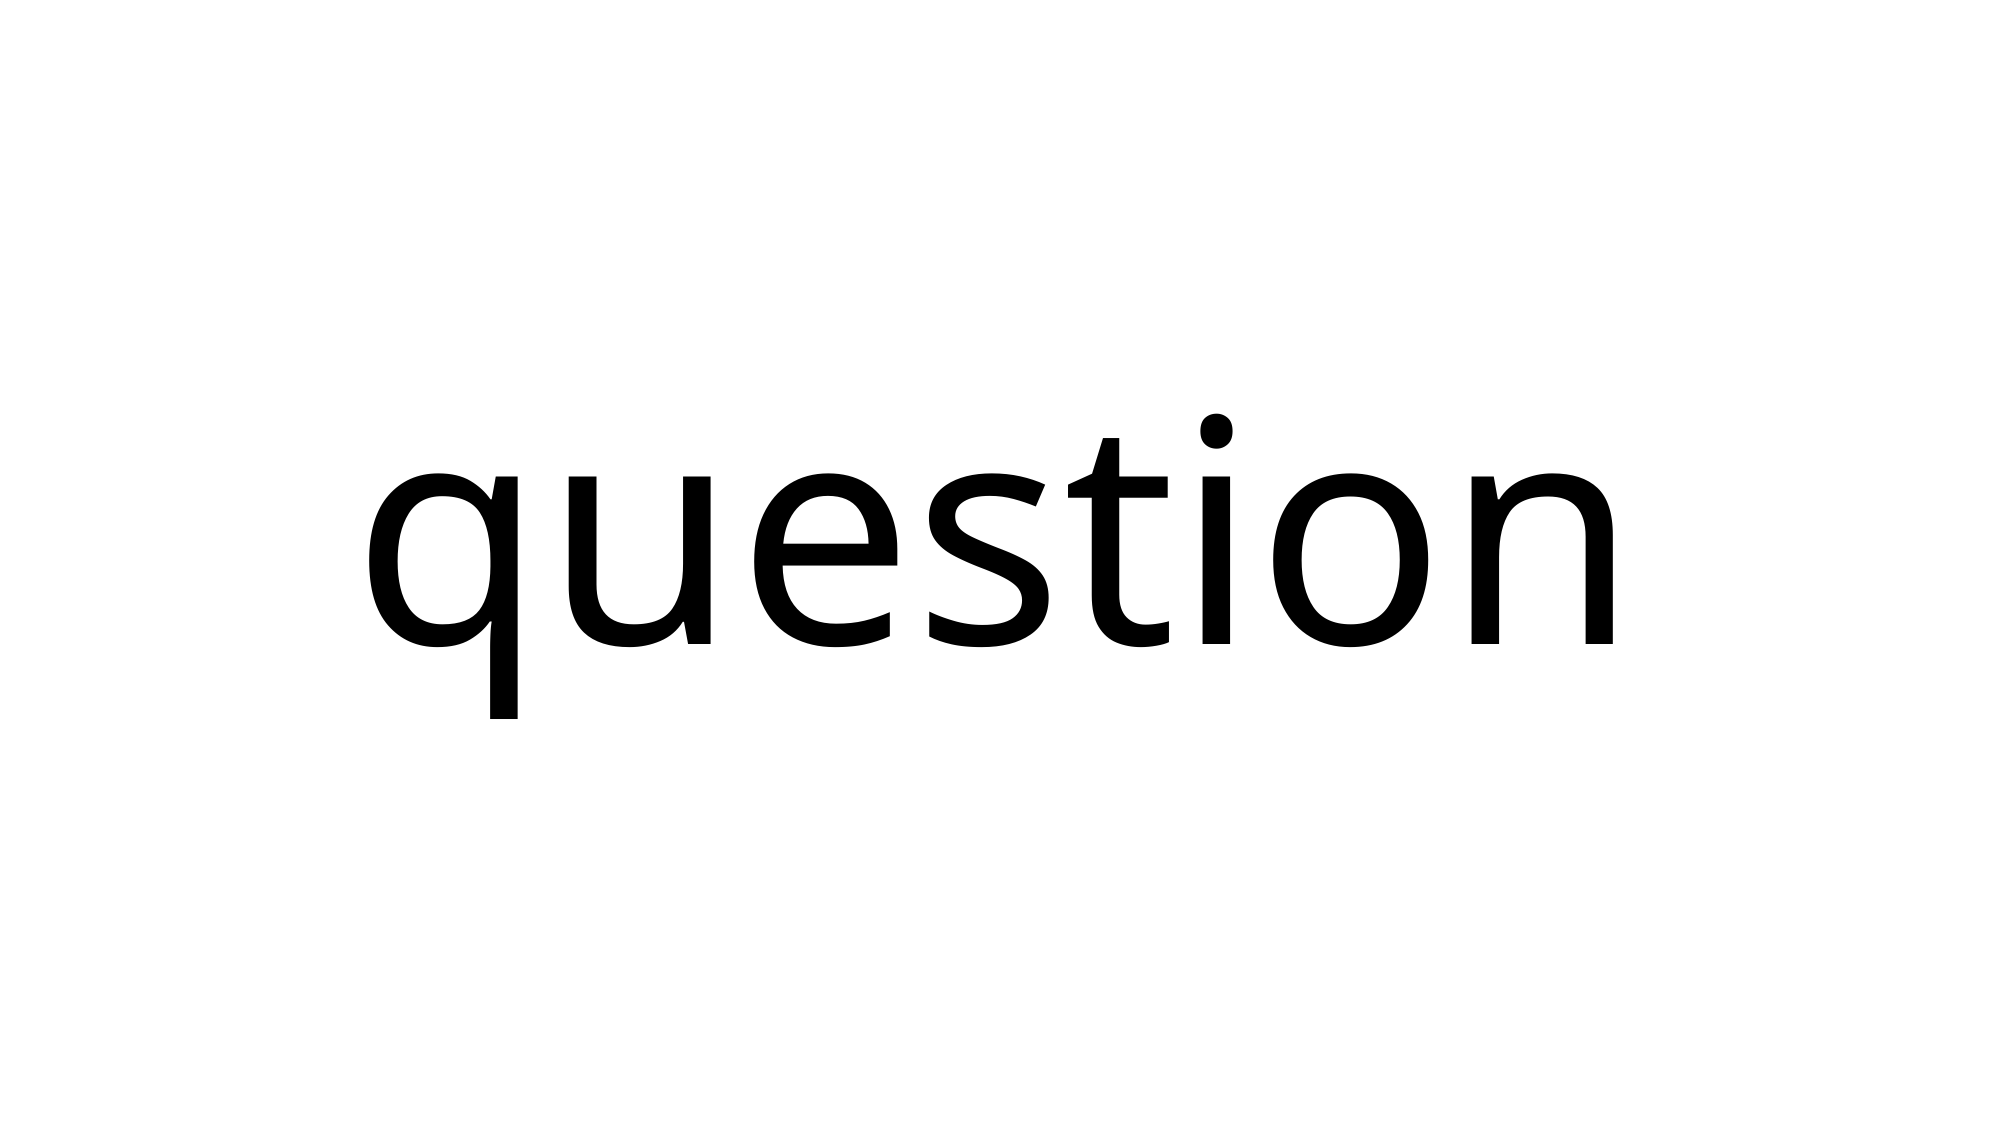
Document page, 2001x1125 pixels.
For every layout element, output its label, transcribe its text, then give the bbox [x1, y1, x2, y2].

title question [245, 327, 1746, 720]
